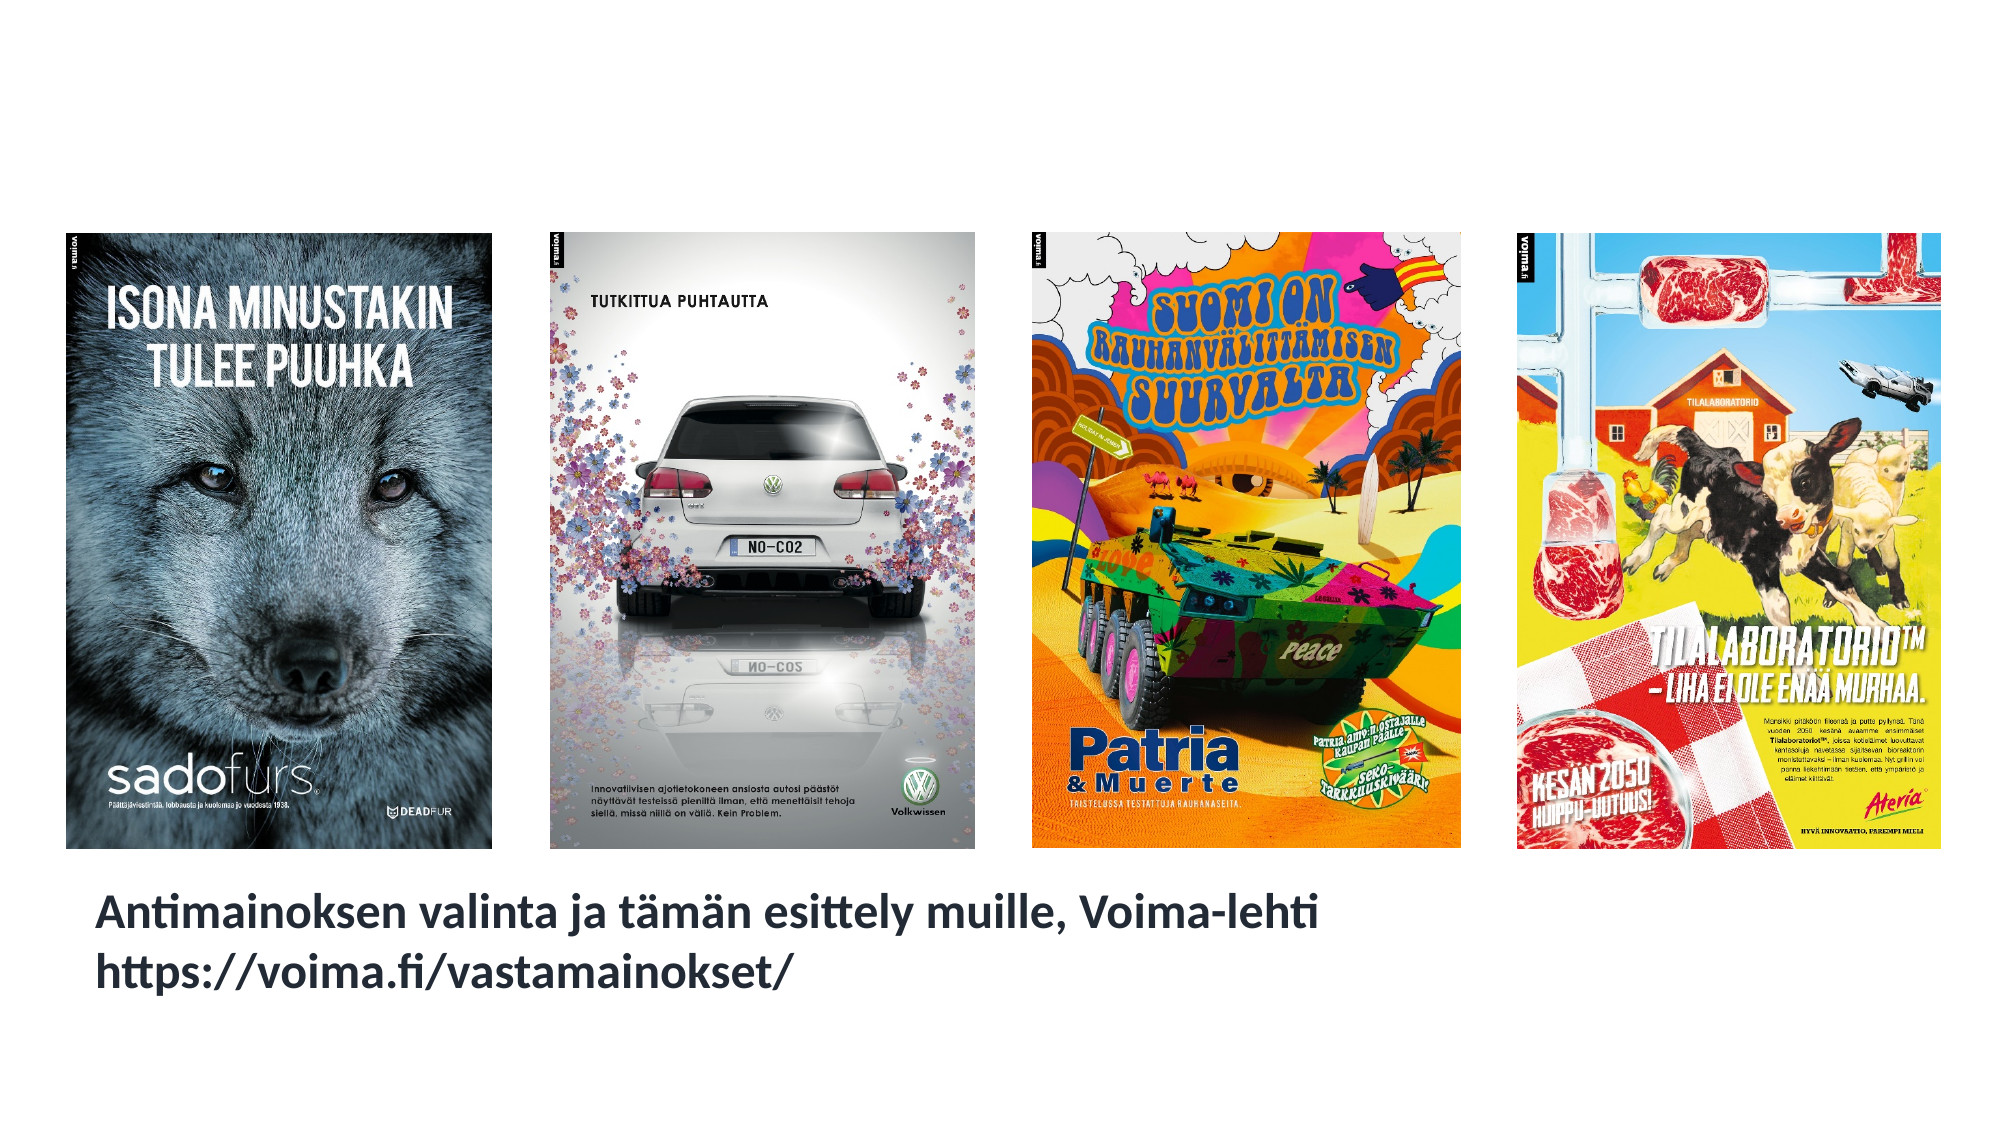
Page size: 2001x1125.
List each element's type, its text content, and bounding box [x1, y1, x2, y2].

text_box Antimainoksen valinta ja tämän esittely muille, Voima-lehti https://voima.fi/vastamainokset/ [80, 870, 1347, 1006]
picture [1031, 231, 1461, 848]
picture [66, 233, 492, 849]
picture [1517, 233, 1941, 849]
picture [550, 231, 975, 849]
